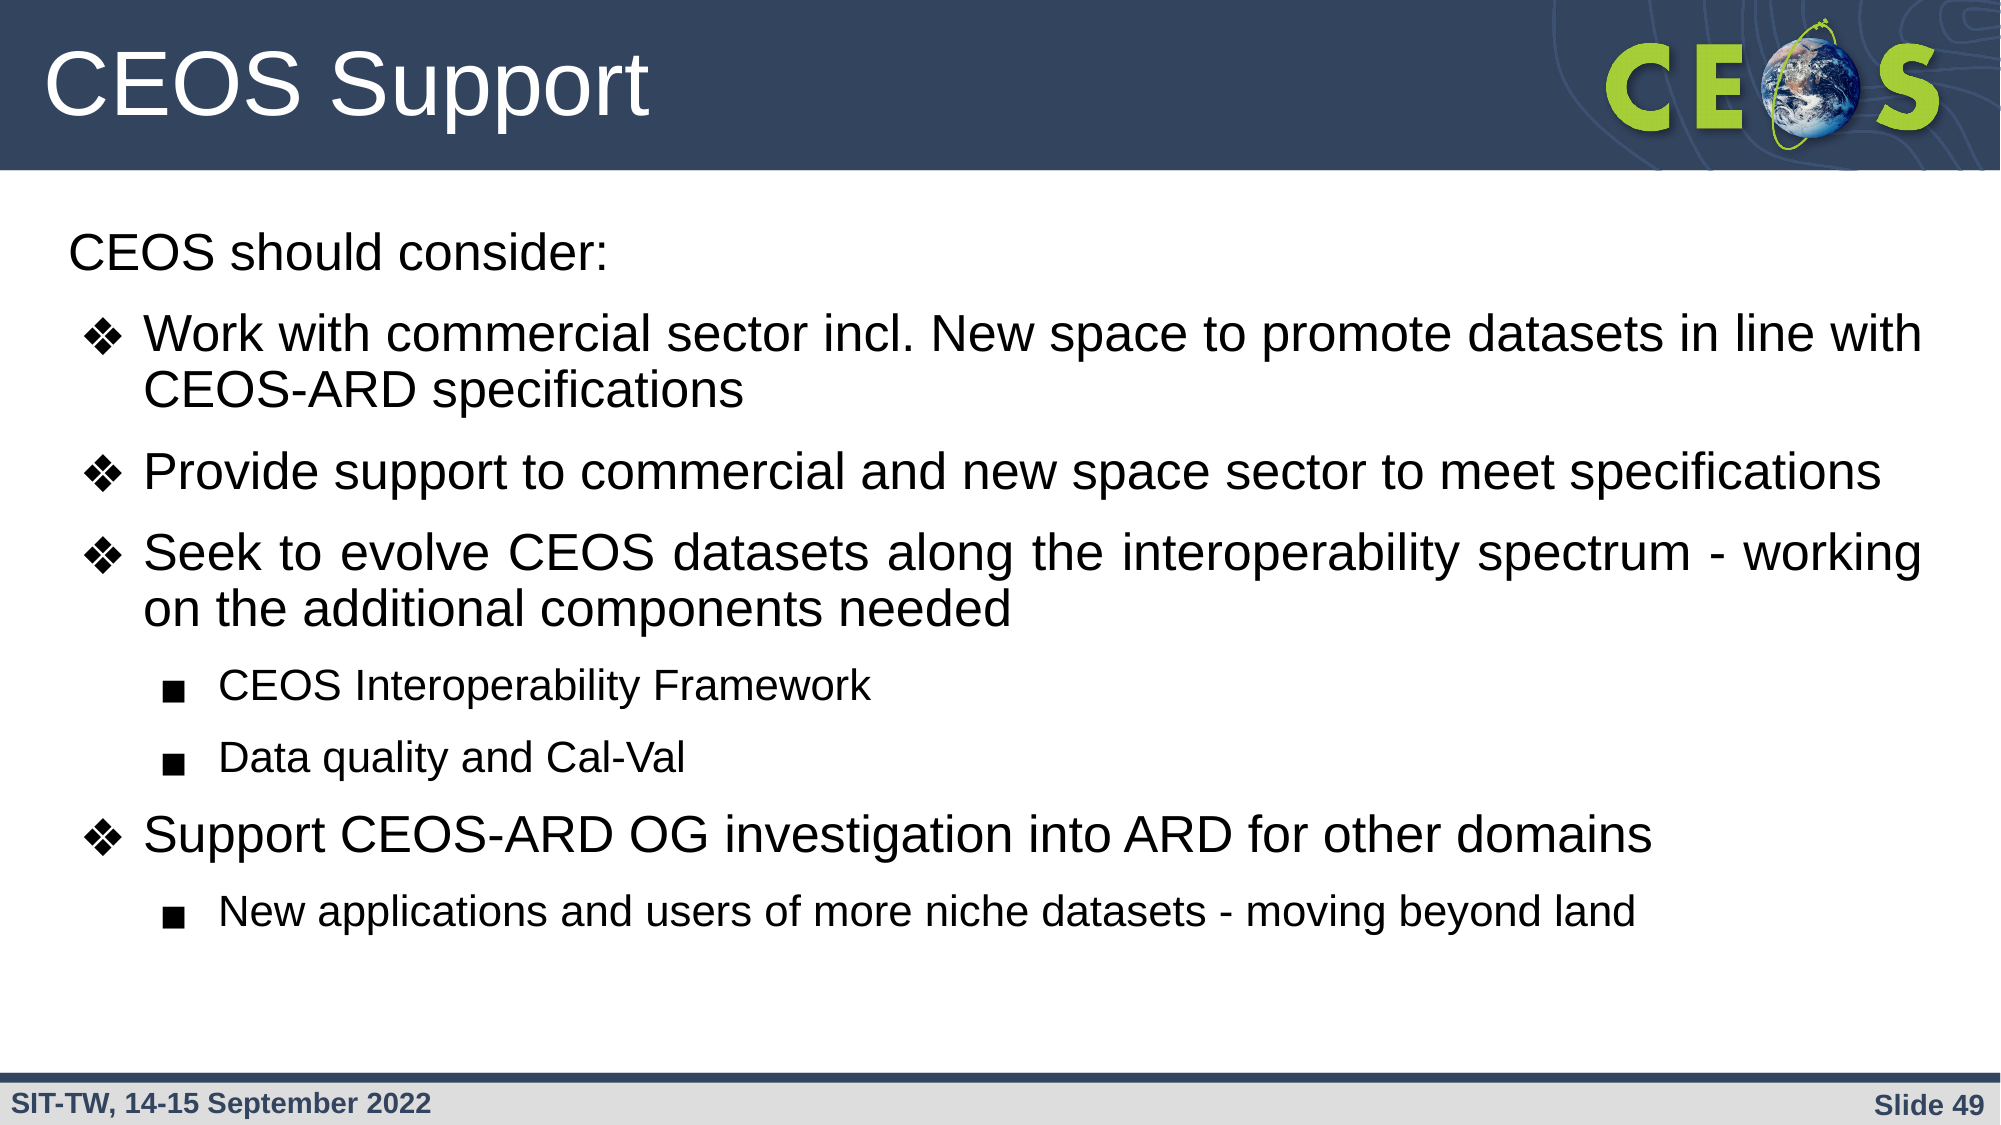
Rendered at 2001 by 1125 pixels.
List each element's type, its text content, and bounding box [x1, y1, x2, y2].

title CEOS Support [28, 28, 1569, 157]
list CEOS should consider: Work with commercial sector incl. New space to promote datasets in line with CEOS-ARD specifications Provide support to commercial and new space sector to meet specifications Seek to evolve CEOS datasets along the interoperability spectrum - working on the additional components needed CEOS Interoperability Framework Data quality and Cal-Val Support CEOS-ARD OG investigation into ARD for other domains New applications and users of more niche datasets - moving beyond land [53, 218, 1939, 984]
picture [1606, 18, 1939, 150]
